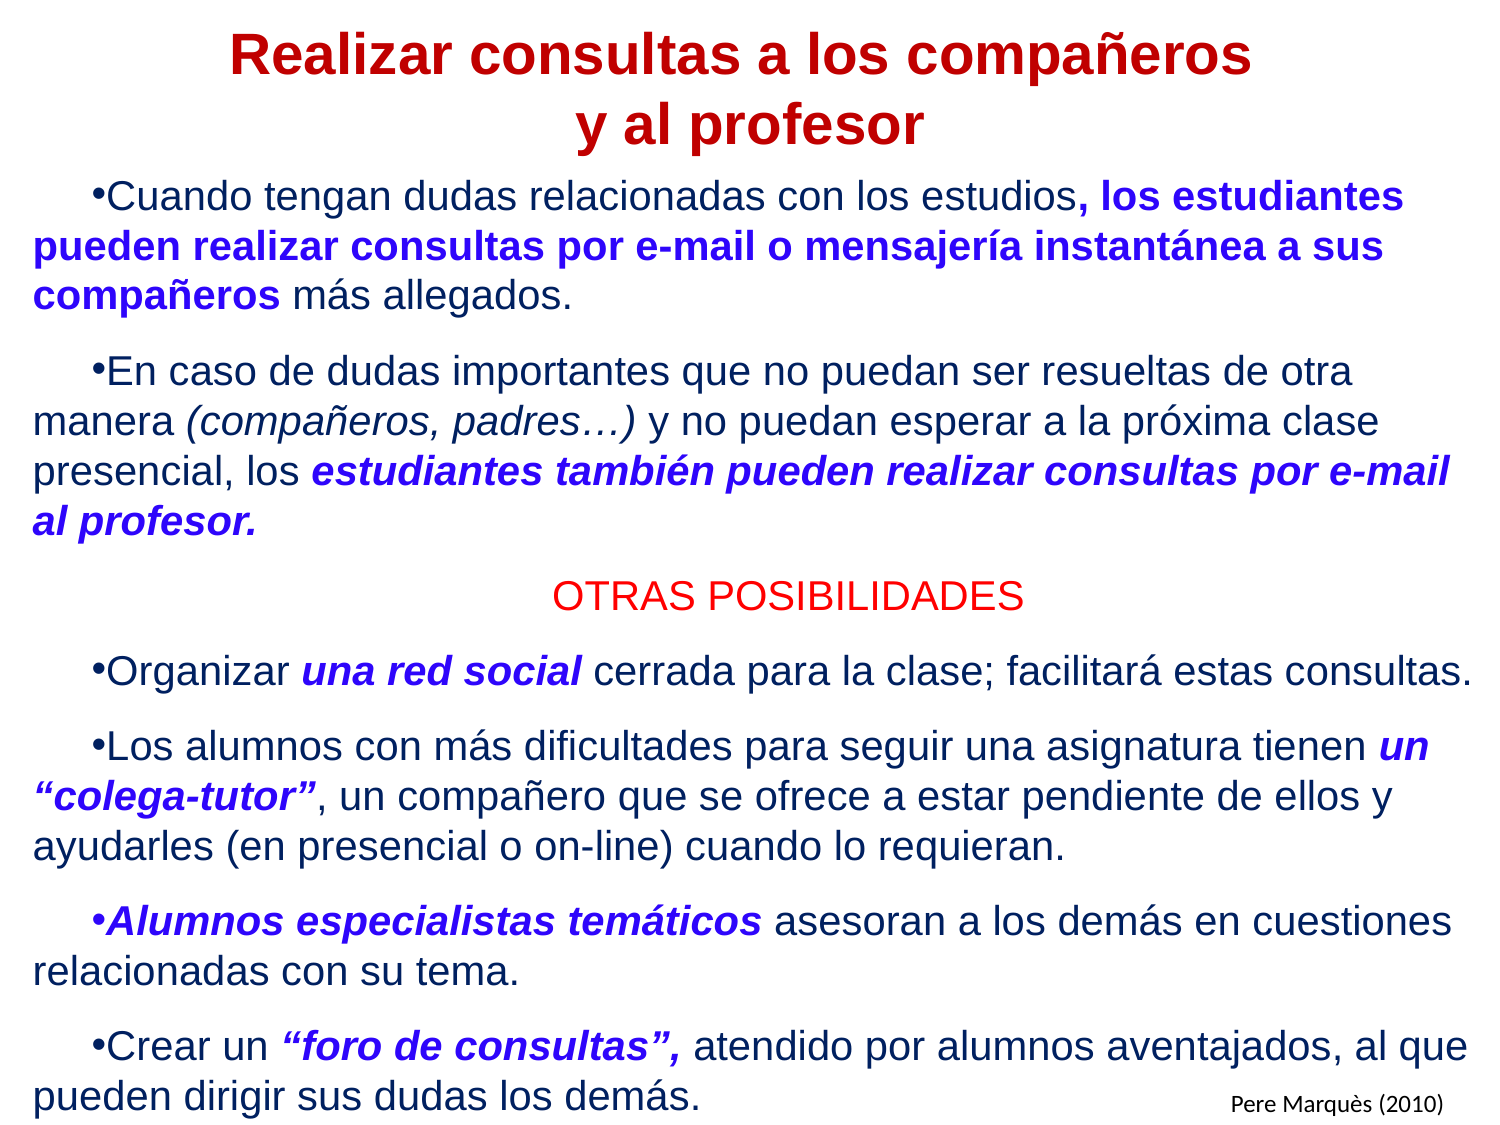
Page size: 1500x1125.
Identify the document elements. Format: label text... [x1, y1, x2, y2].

text_box Pere Marquès (2010) [1216, 1079, 1500, 1125]
title Realizar consultas a los compañeros y al profesor [41, 0, 1459, 160]
subtitle Cuando tengan dudas relacionadas con los estudios, los estudiantes pueden realizar consultas por e-mail o mensajería instantánea a sus compañeros más allegados. En caso de dudas importantes que no puedan ser resueltas de otra manera (compañeros, padres…) y no puedan esperar a la próxima clase presencial, los estudiantes también pueden realizar consultas por e-mail al profesor. OTRAS POSIBILIDADES Organizar una red social cerrada para la clase; facilitará estas consultas. Los alumnos con más dificultades para seguir una asignatura tienen un “colega-tutor”, un compañero que se ofrece a estar pendiente de ellos y ayudarles (en presencial o on-line) cuando lo requieran. Alumnos especialistas temáticos asesoran a los demás en cuestiones relacionadas con su tema. Crear un “foro de consultas”, atendido por alumnos aventajados, al que pueden dirigir sus dudas los demás. [17, 160, 1500, 1125]
